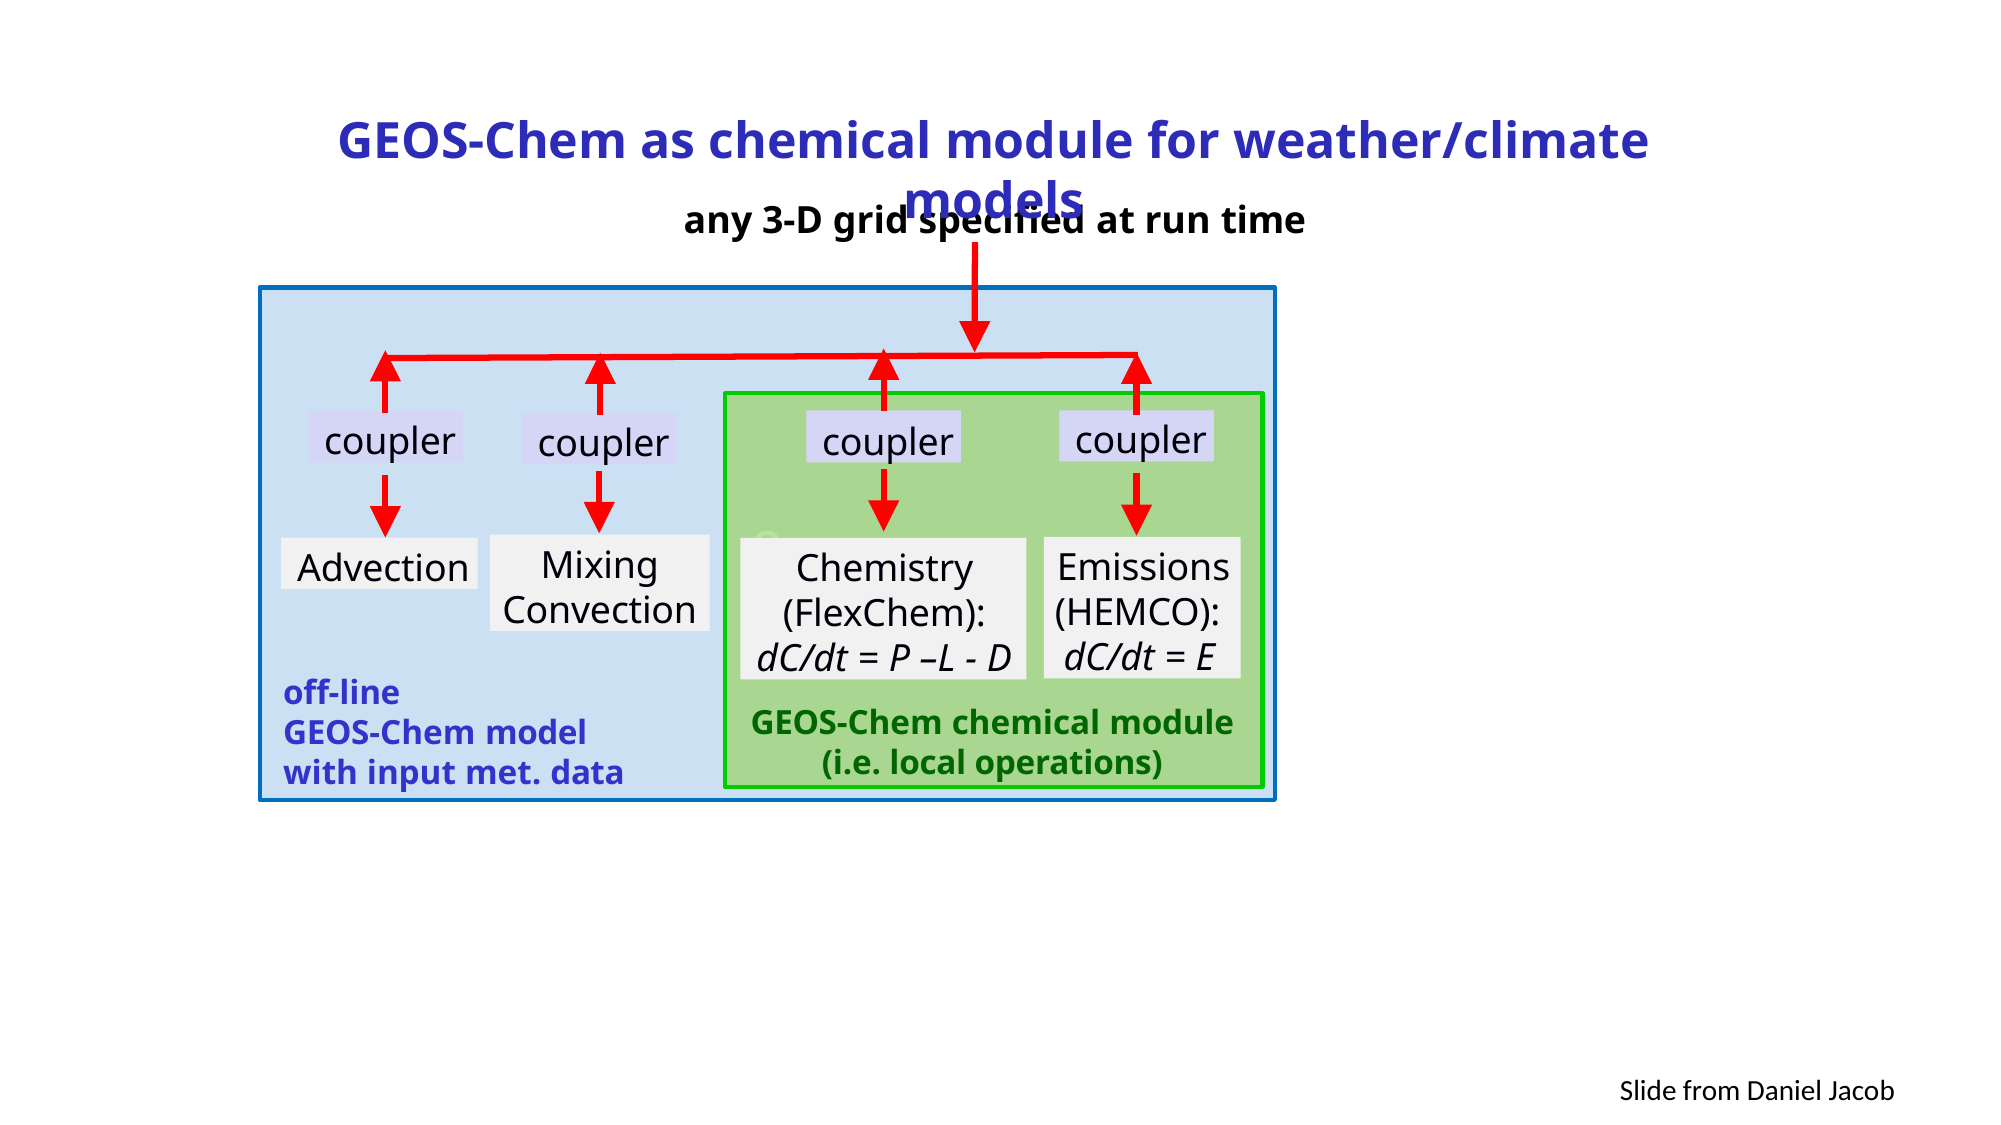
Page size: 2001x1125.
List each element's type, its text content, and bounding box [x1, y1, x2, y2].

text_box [257, 285, 1278, 803]
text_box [722, 390, 1265, 790]
title GEOS-Chem as chemical module for weather/climate models [257, 11, 1731, 297]
text_box Slide from Daniel Jacob [1533, 1064, 1981, 1115]
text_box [619, 351, 862, 538]
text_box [867, 238, 1153, 536]
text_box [369, 349, 617, 534]
